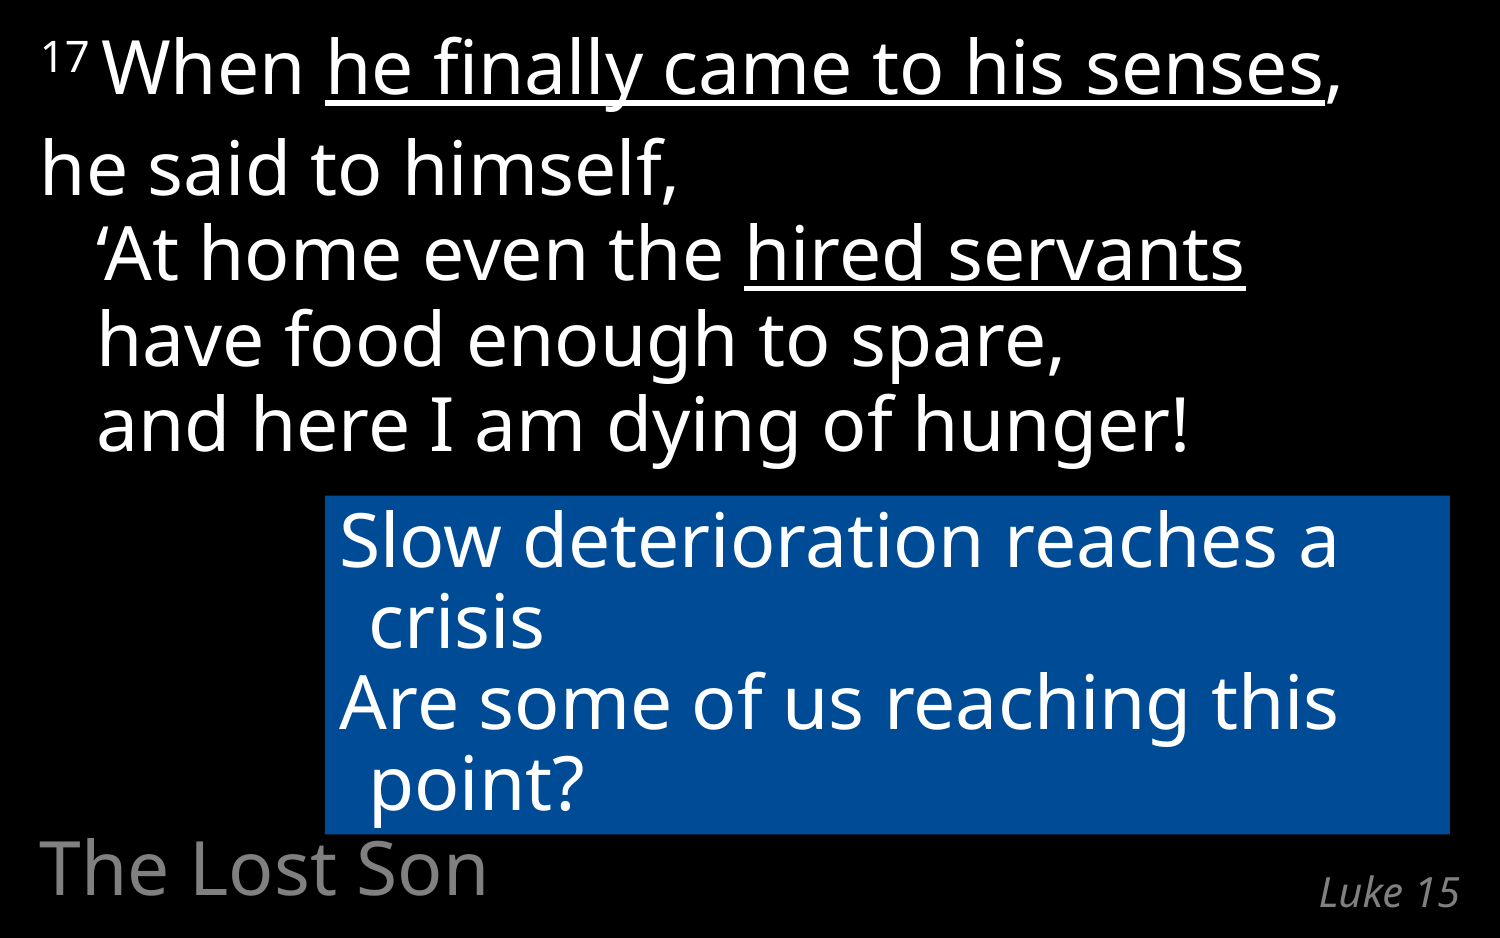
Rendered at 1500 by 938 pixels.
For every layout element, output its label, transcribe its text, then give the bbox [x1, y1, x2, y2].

list 17 When he finally came to his senses, he said to himself, ‘At home even the hired servants have food enough to spare, and here I am dying of hunger! [24, 18, 1476, 813]
text_box Slow deterioration reaches a crisis Are some of us reaching this point? [324, 495, 1450, 835]
title Luke 15 [1162, 830, 1476, 923]
list The Lost Son [24, 830, 1151, 921]
